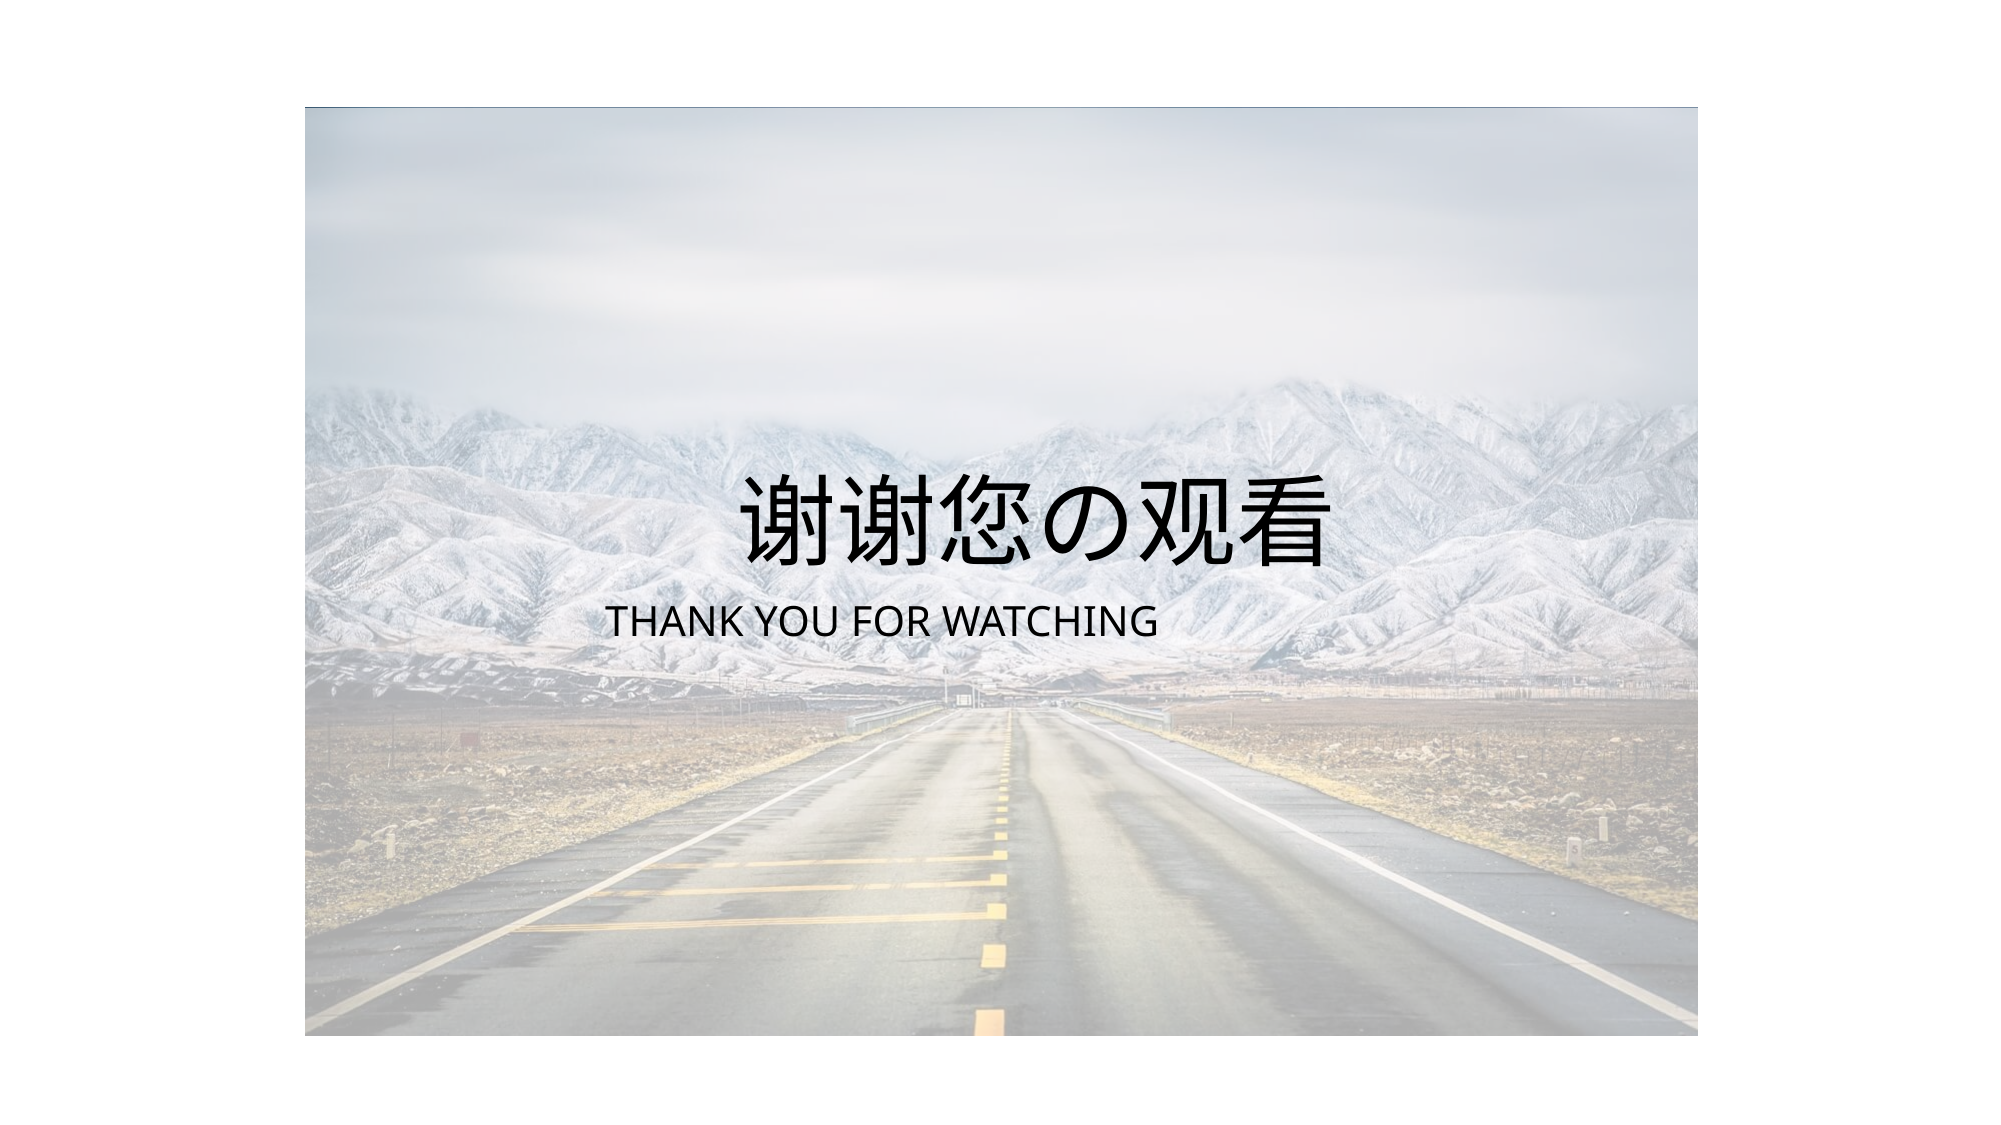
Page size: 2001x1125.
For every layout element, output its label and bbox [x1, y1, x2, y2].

text_box [164, 107, 1816, 1037]
picture [305, 107, 1698, 1036]
